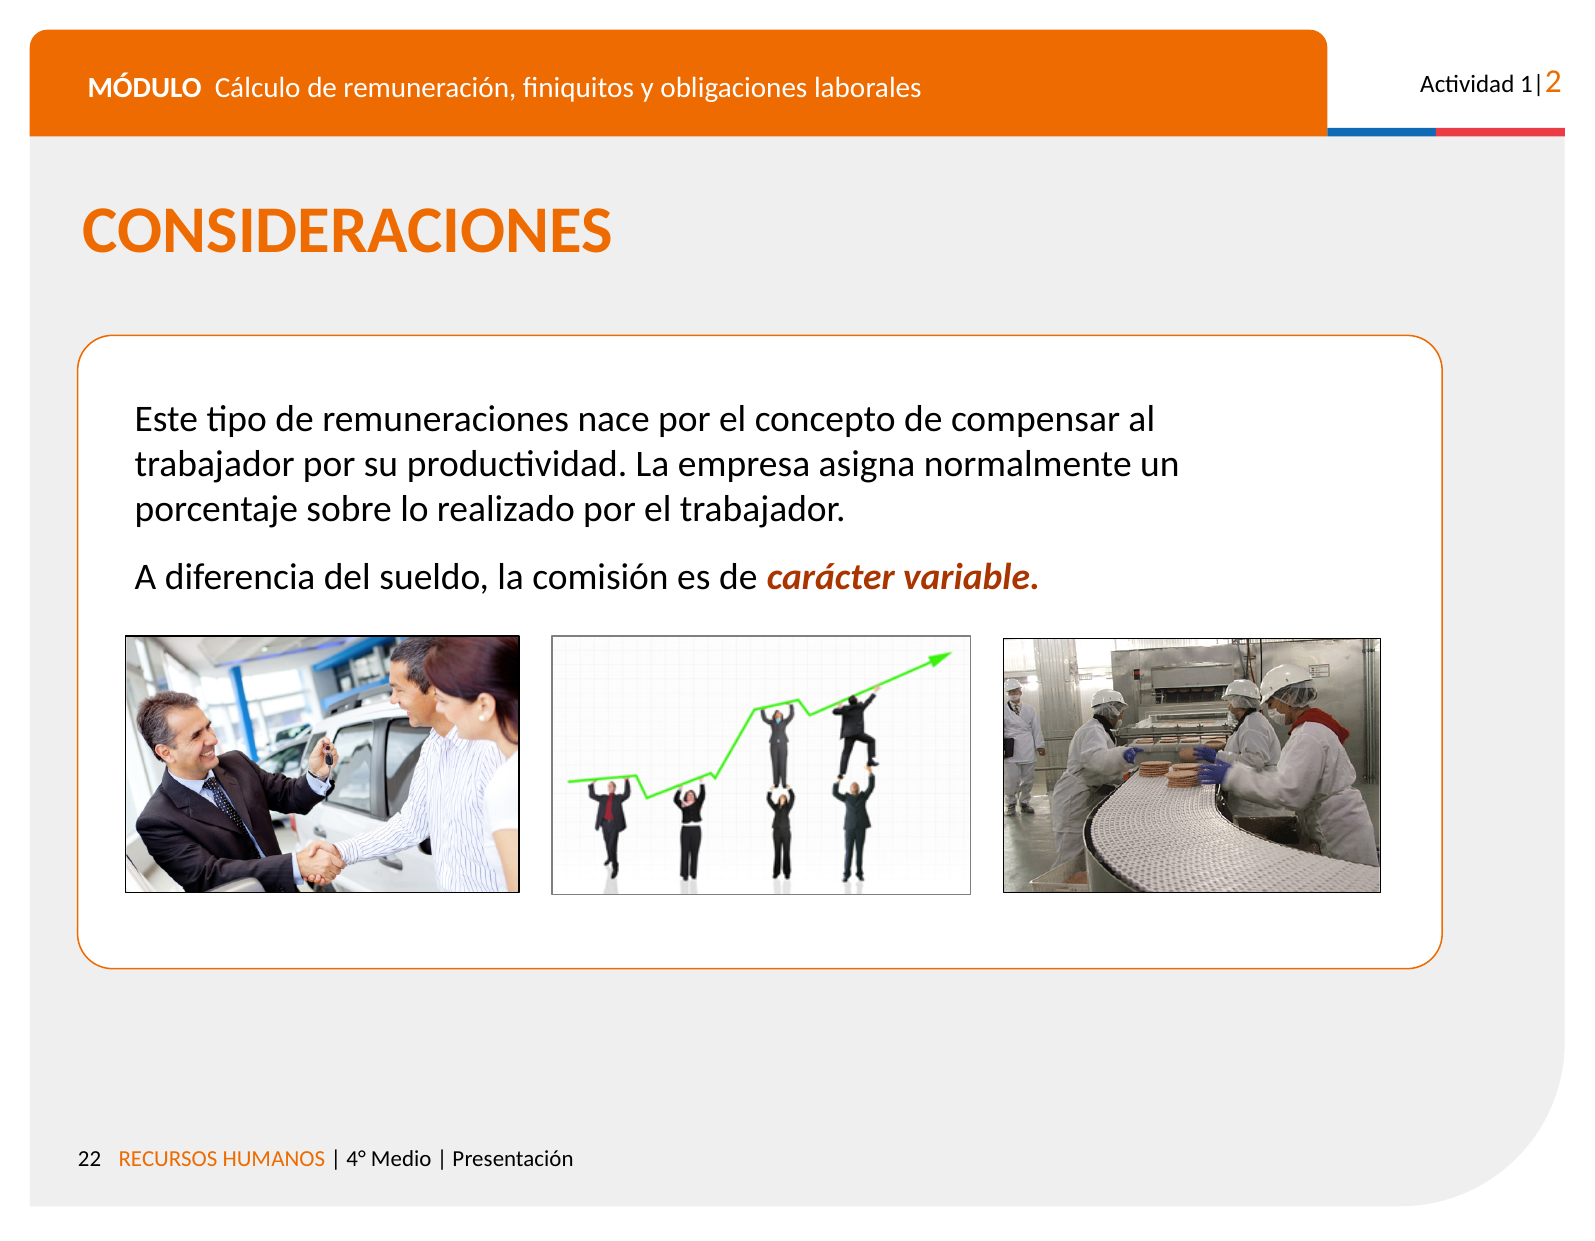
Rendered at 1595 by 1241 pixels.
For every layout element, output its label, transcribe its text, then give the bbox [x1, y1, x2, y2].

text_box [77, 335, 1443, 969]
picture [1003, 638, 1380, 892]
text_box Este tipo de remuneraciones nace por el concepto de compensar al trabajador por su productividad. La empresa asigna normalmente un porcentaje sobre lo realizado por el trabajador. A diferencia del sueldo, la comisión es de carácter variable. [119, 386, 1319, 605]
text_box CONSIDERACIONES [67, 187, 1551, 275]
picture [552, 636, 970, 894]
picture [126, 636, 519, 892]
